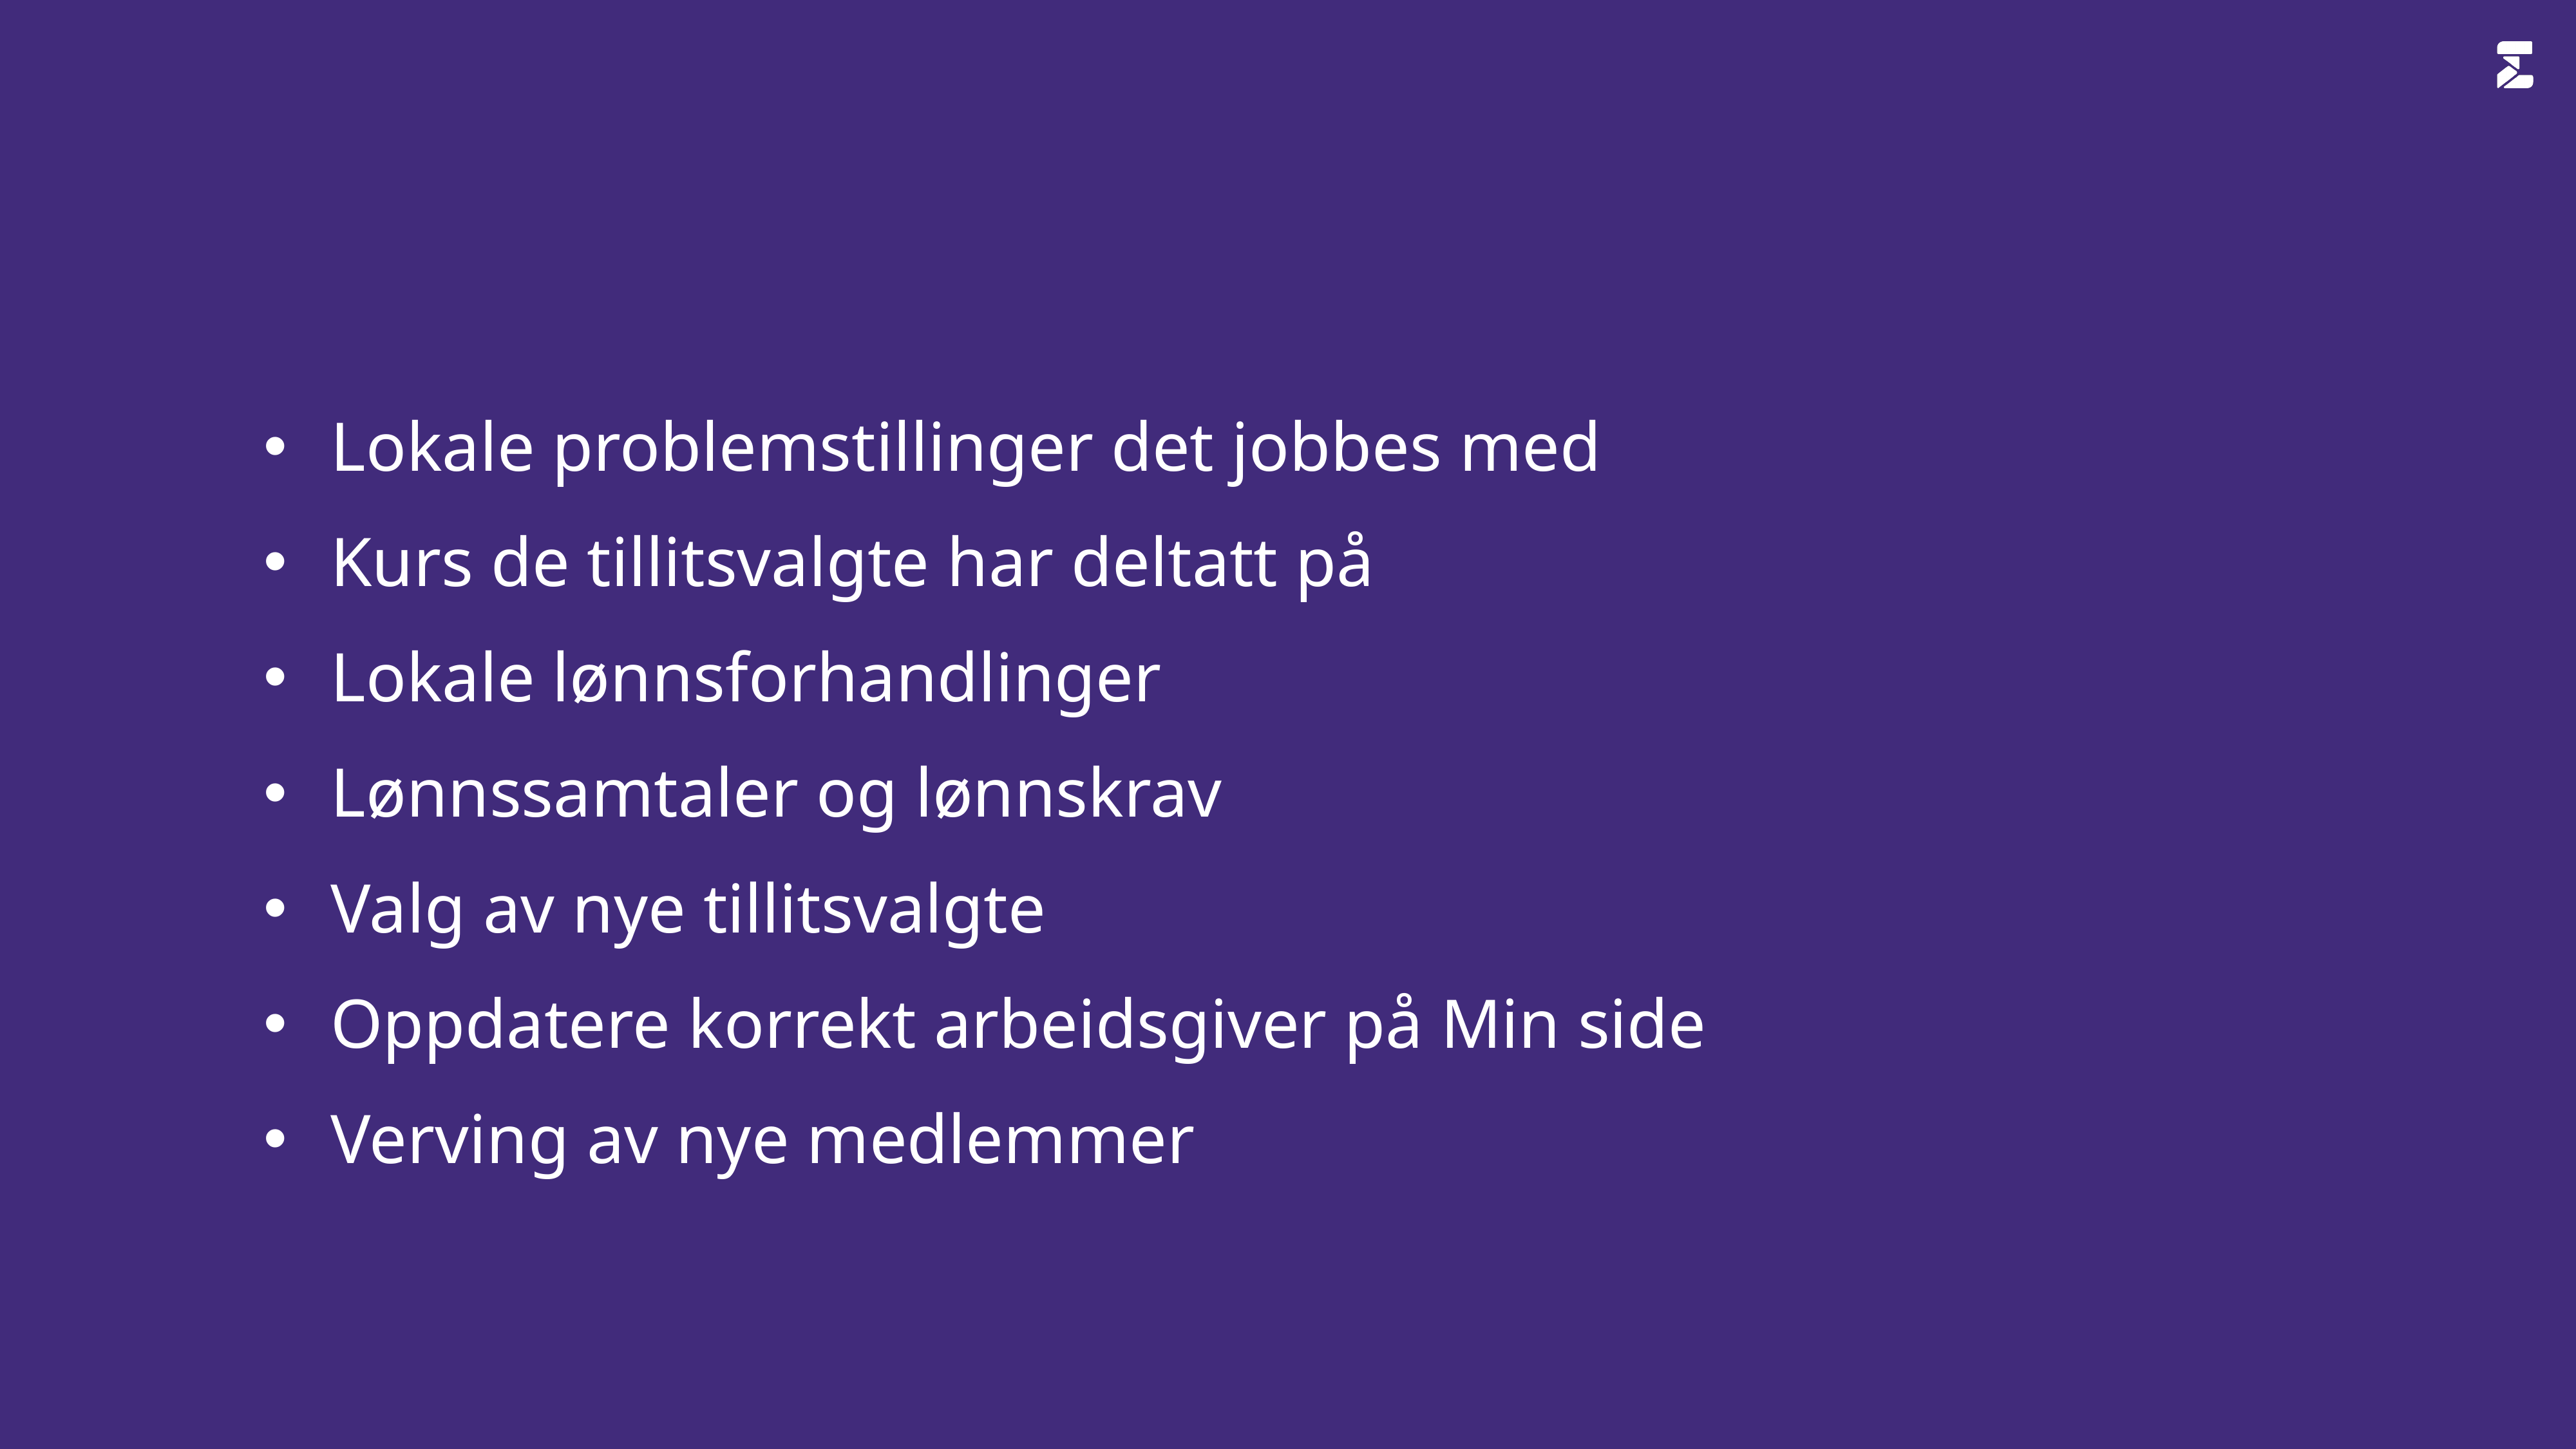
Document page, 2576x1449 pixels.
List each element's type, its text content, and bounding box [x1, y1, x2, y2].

list Lokale problemstillinger det jobbes med​ Kurs de tillitsvalgte har deltatt på Lokale lønnsforhandlinger​ Lønnssamtaler og lønnskrav​ Valg av nye tillitsvalgte​ Oppdatere korrekt arbeidsgiver på Min side​ Verving av nye medlemmer [250, 408, 2309, 1302]
picture [2497, 41, 2533, 88]
